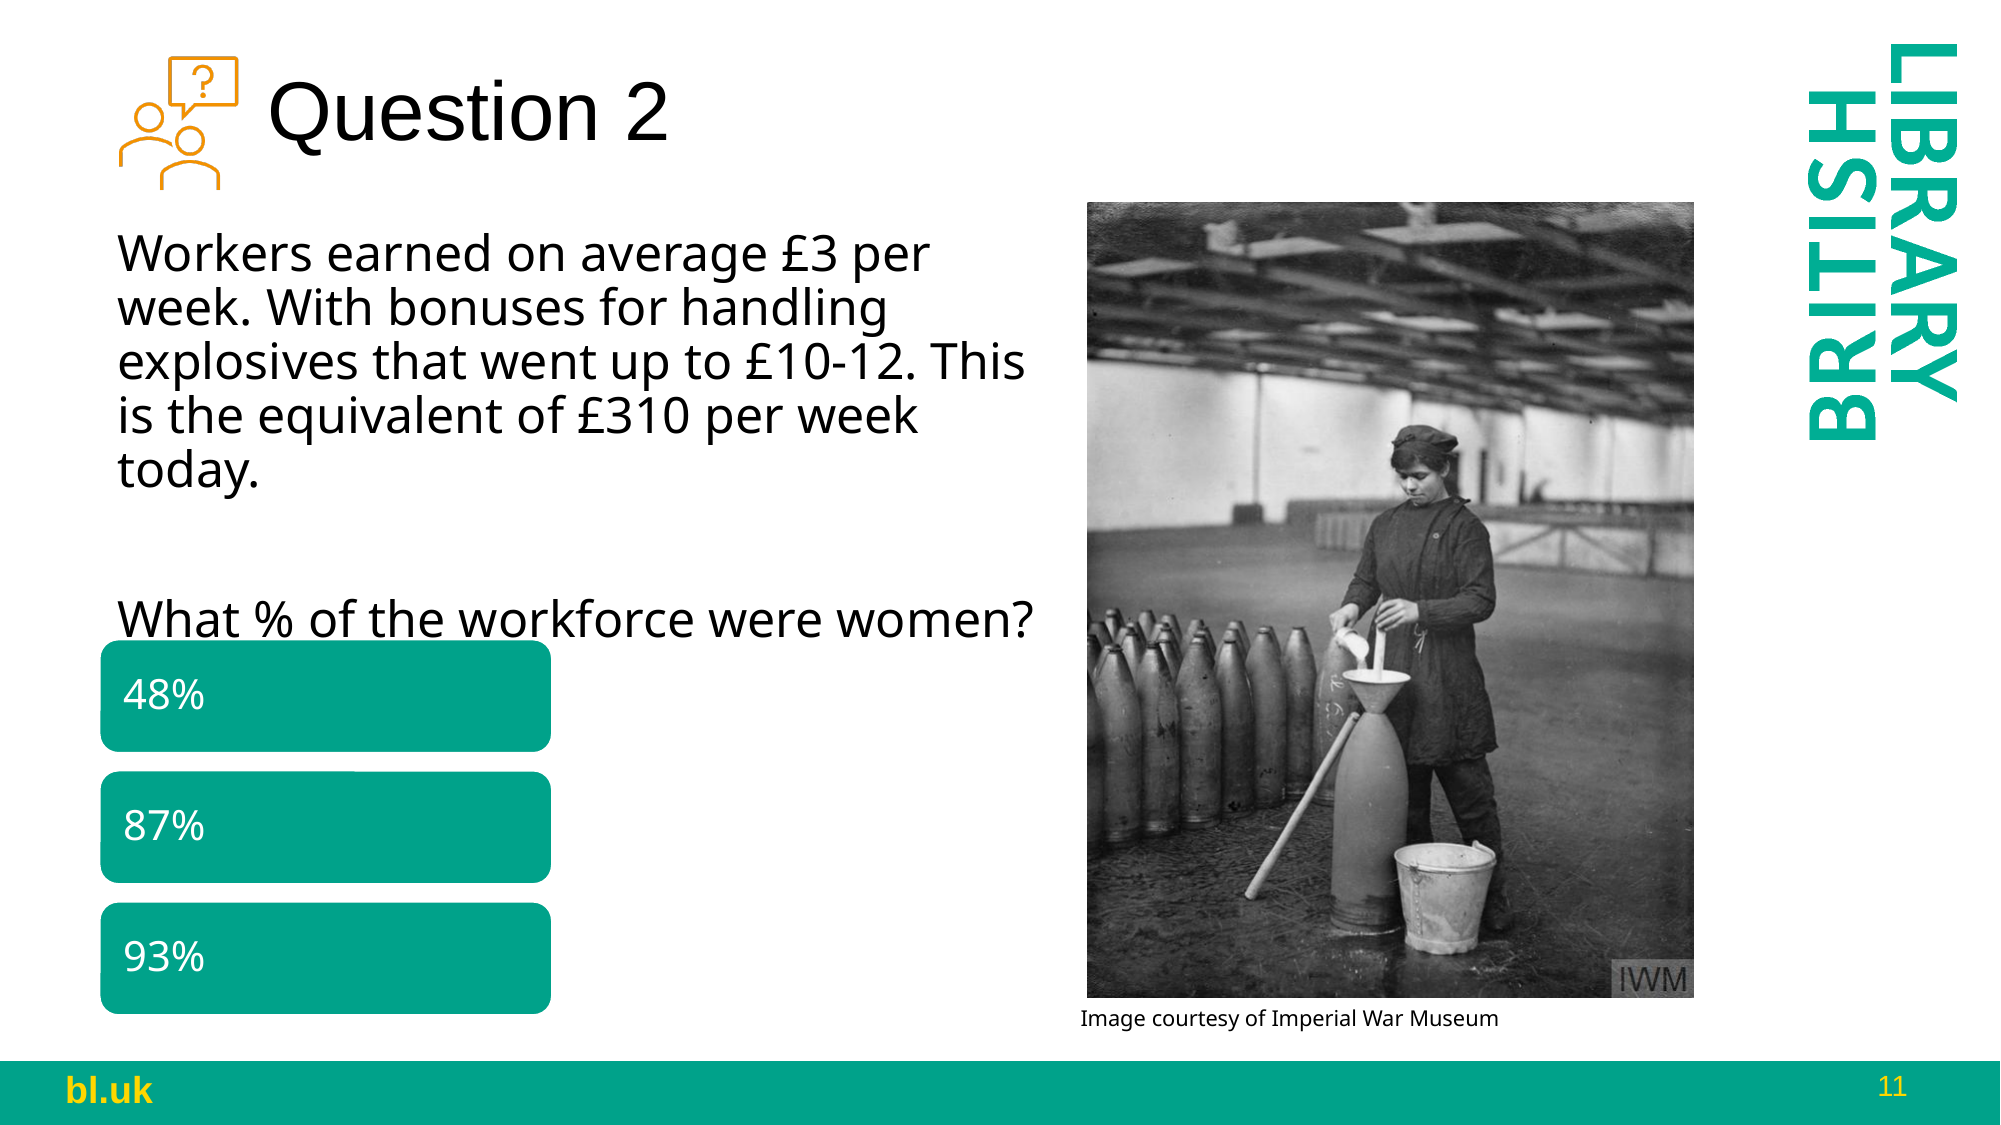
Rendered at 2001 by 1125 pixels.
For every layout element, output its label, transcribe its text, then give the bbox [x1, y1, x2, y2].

picture [99, 43, 259, 203]
list Question 2 [99, 60, 1792, 248]
list Workers earned on average £3 per week. With bonuses for handling explosives that went up to £10-12. This is the equivalent of £310 per week today. What % of the workforce were women? 48% % 400 [99, 219, 1067, 1057]
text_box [99, 638, 553, 1017]
picture [1808, 44, 1957, 440]
text_box Image courtesy of Imperial War Museum [1065, 997, 1515, 1039]
picture [1087, 202, 1694, 998]
